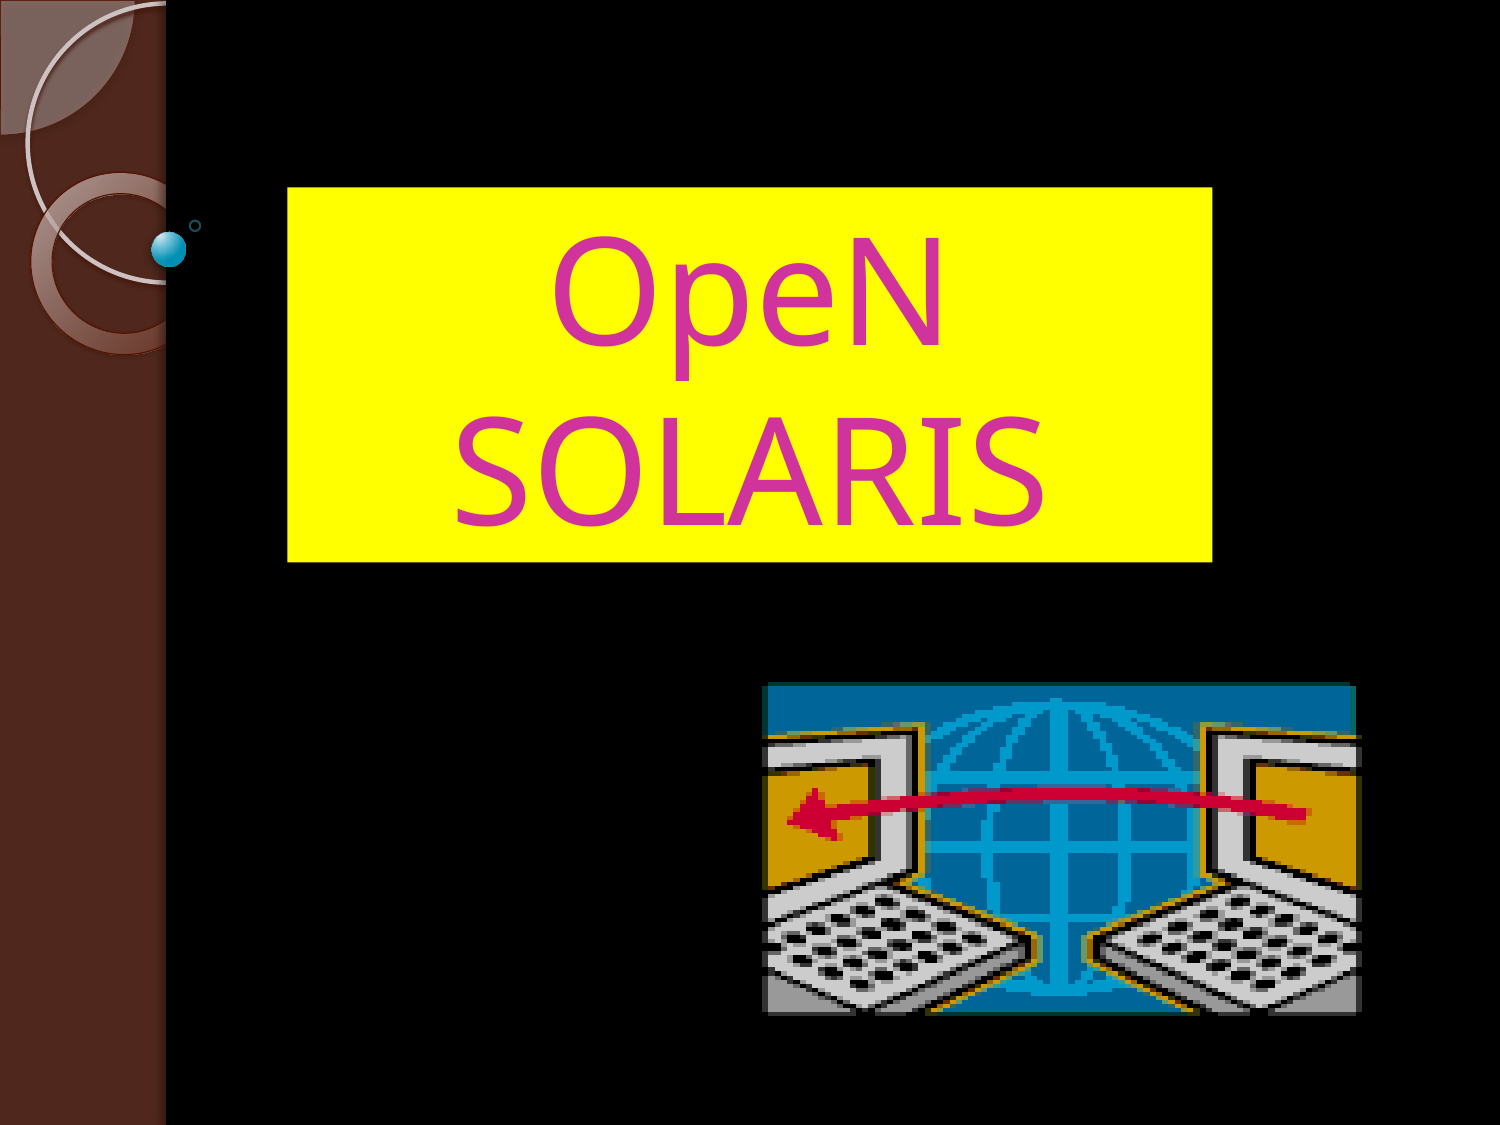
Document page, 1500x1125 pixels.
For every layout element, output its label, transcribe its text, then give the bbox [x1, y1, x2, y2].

picture [749, 674, 1376, 1026]
title OpeN SOLARIS [287, 187, 1213, 563]
